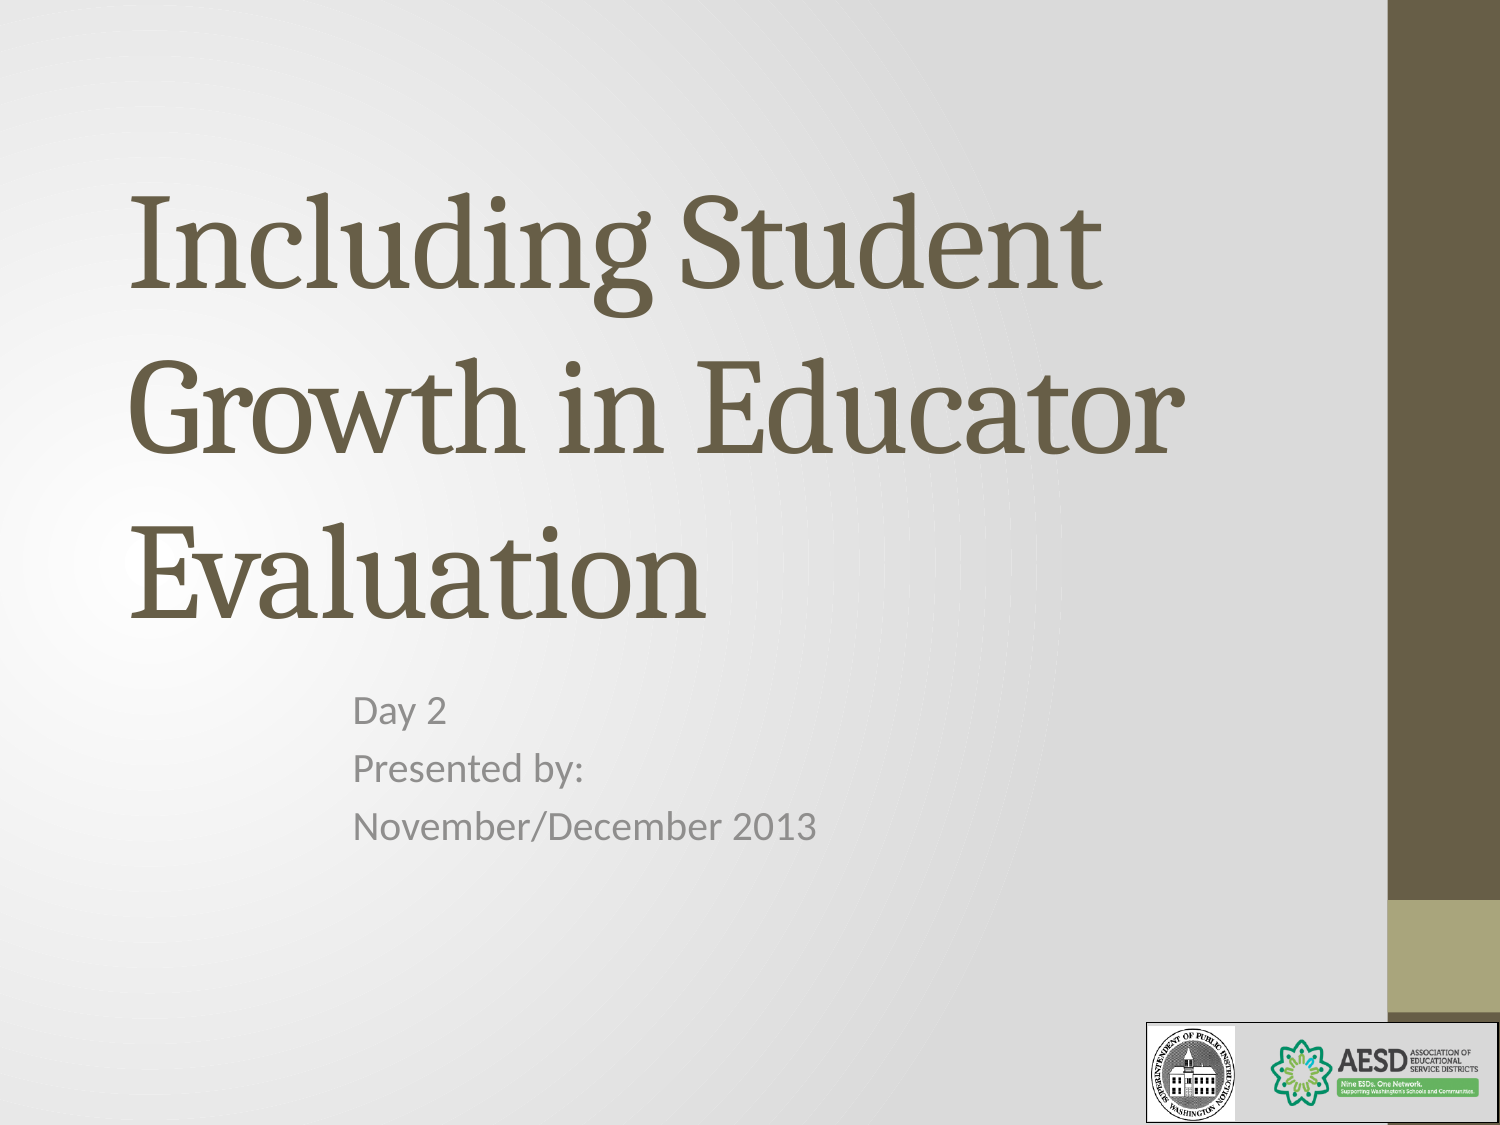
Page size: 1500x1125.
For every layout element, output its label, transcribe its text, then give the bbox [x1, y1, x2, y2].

title Including Student Growth in Educator Evaluation [112, 337, 1400, 654]
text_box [1145, 1021, 1499, 1123]
subtitle Day 2 Presented by: November/December 2013 [337, 675, 1388, 963]
